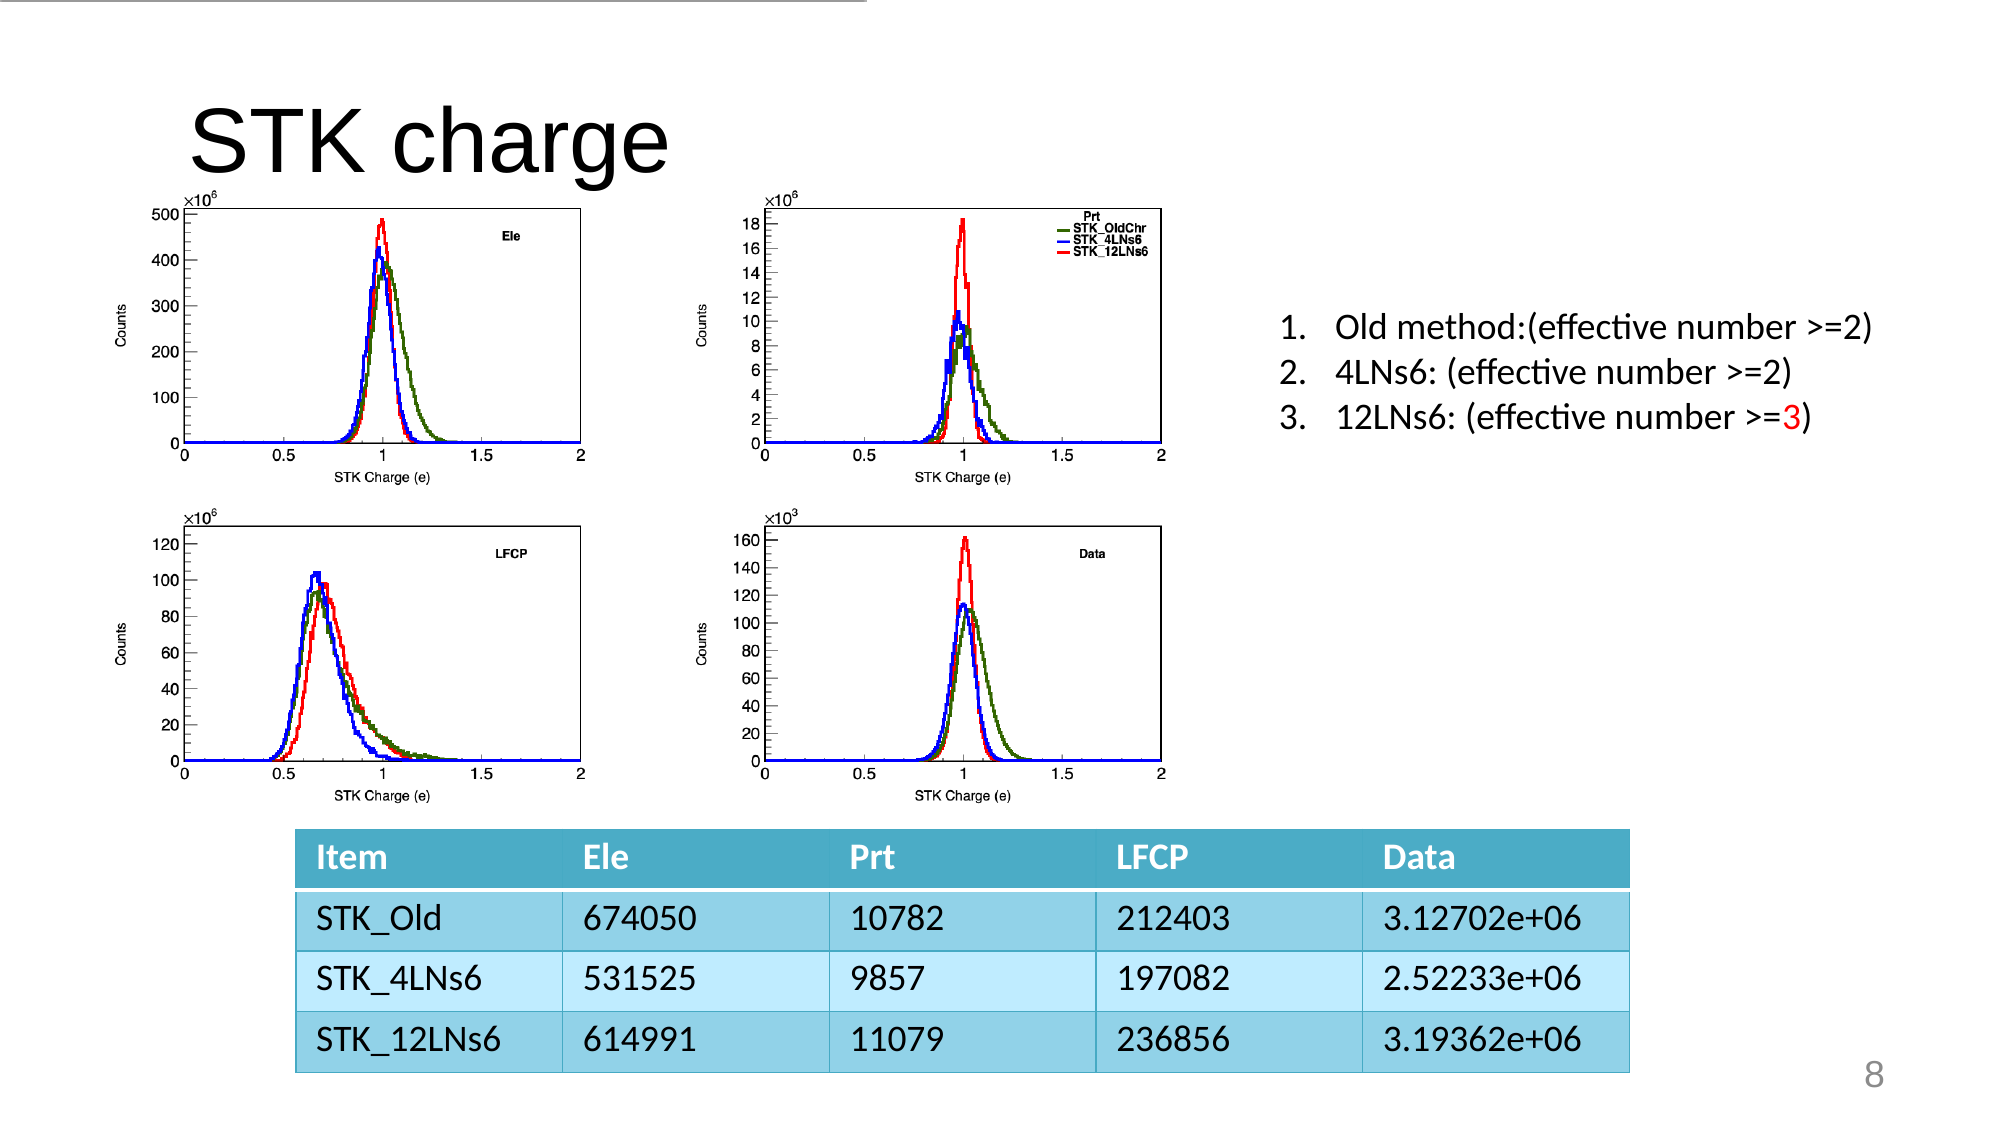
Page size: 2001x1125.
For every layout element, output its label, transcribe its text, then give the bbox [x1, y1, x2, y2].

table_cell 236856 [1097, 1012, 1362, 1072]
table_cell 674050 [563, 892, 829, 950]
table_cell 197082 [1097, 952, 1362, 1011]
table_cell 614991 [563, 1012, 829, 1072]
table_cell 11079 [830, 1012, 1095, 1072]
table_header Ele [563, 830, 829, 888]
slide_number 8 [1433, 1042, 1900, 1103]
table_cell 9857 [830, 952, 1095, 1011]
table_cell 3.19362e+06 [1363, 1012, 1629, 1072]
table_cell 212403 [1097, 892, 1362, 950]
table_cell 531525 [563, 952, 829, 1011]
text_box Old method:(effective number >=2) 4LNs6: (effective number >=2) 12LNs6: (effective number >=3) [1242, 295, 1945, 445]
table_cell 2.52233e+06 [1363, 952, 1629, 1011]
table_header LFCP [1097, 830, 1362, 888]
table_cell 3.12702e+06 [1363, 892, 1629, 950]
table_header Data [1363, 830, 1629, 888]
picture [79, 179, 1237, 812]
table_header Item [297, 830, 562, 888]
table_cell STK_12LNs6 [297, 1012, 562, 1072]
text_box STK charge [173, 27, 1945, 245]
table_cell STK_4LNs6 [297, 952, 562, 1011]
table_cell STK_Old [297, 892, 562, 950]
table_cell 10782 [830, 892, 1095, 950]
table_header Prt [830, 830, 1095, 888]
